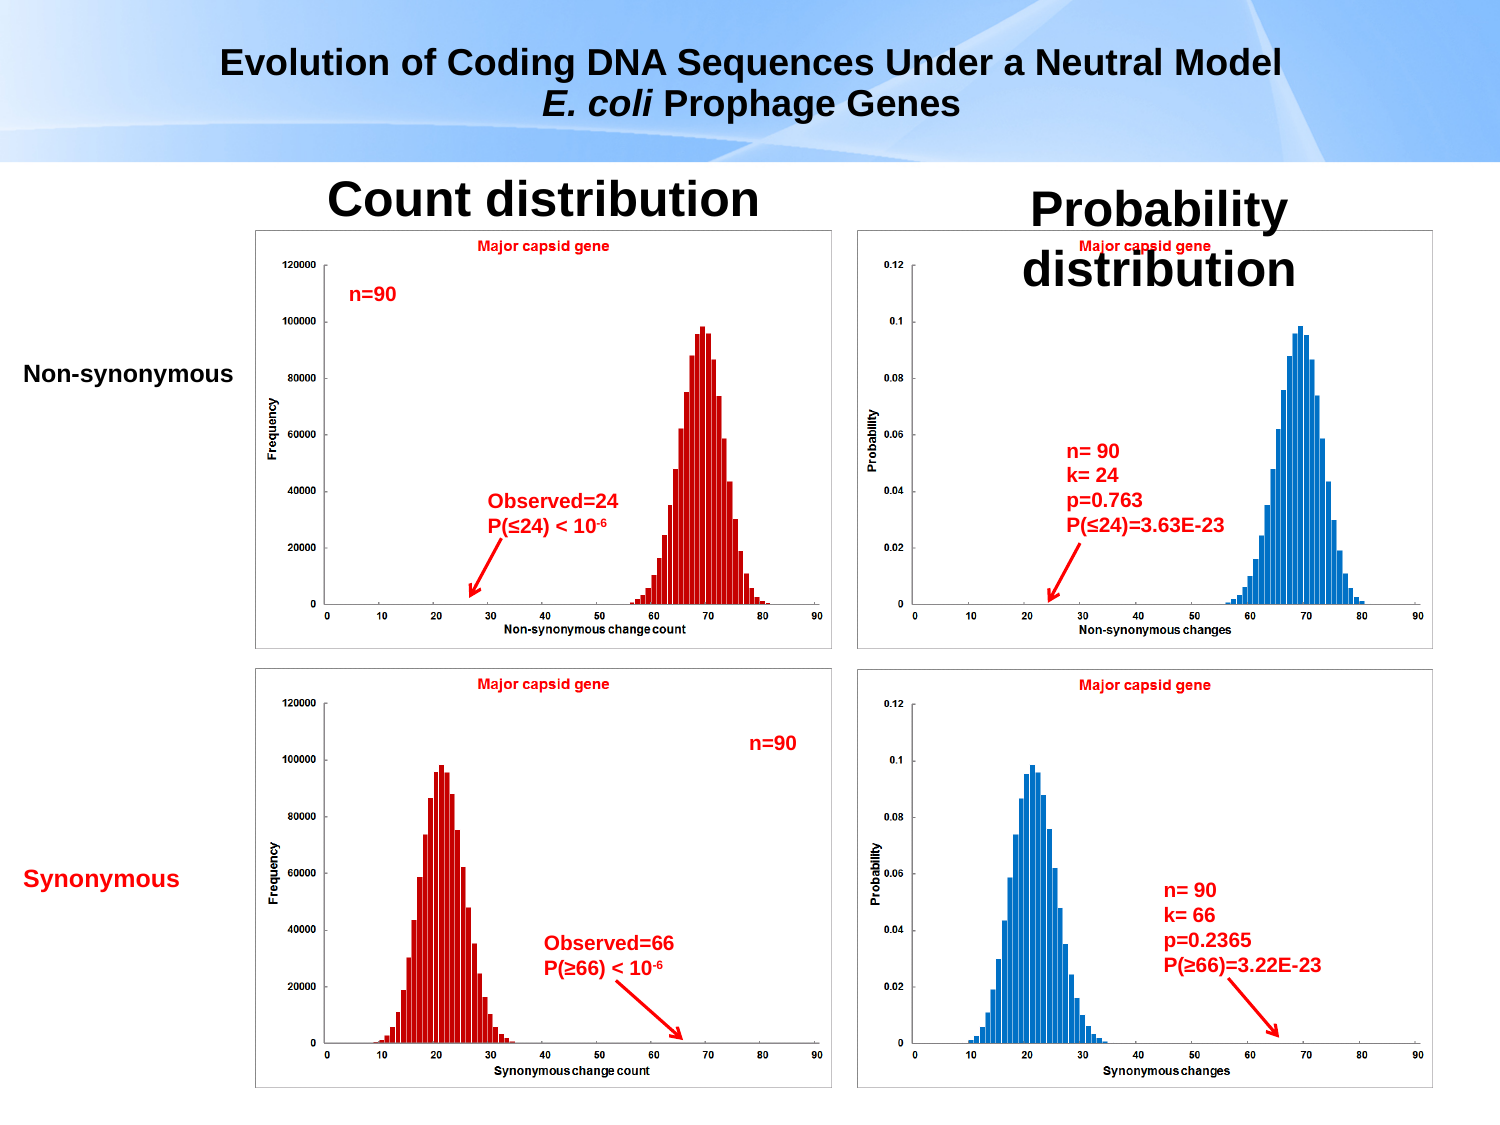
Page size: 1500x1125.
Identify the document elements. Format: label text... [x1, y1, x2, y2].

text_box Count distribution [275, 159, 812, 228]
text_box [543, 929, 706, 1041]
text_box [1047, 436, 1229, 604]
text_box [468, 487, 650, 599]
text_box Non-synonymous [8, 350, 250, 395]
text_box Probability distribution [891, 169, 1428, 228]
picture [0, 0, 1500, 1125]
text_box Synonymous [8, 855, 250, 901]
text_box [1163, 876, 1326, 1038]
title Evolution of Coding DNA Sequences Under a Neutral Model E. coli Prophage Genes [52, 35, 1451, 146]
